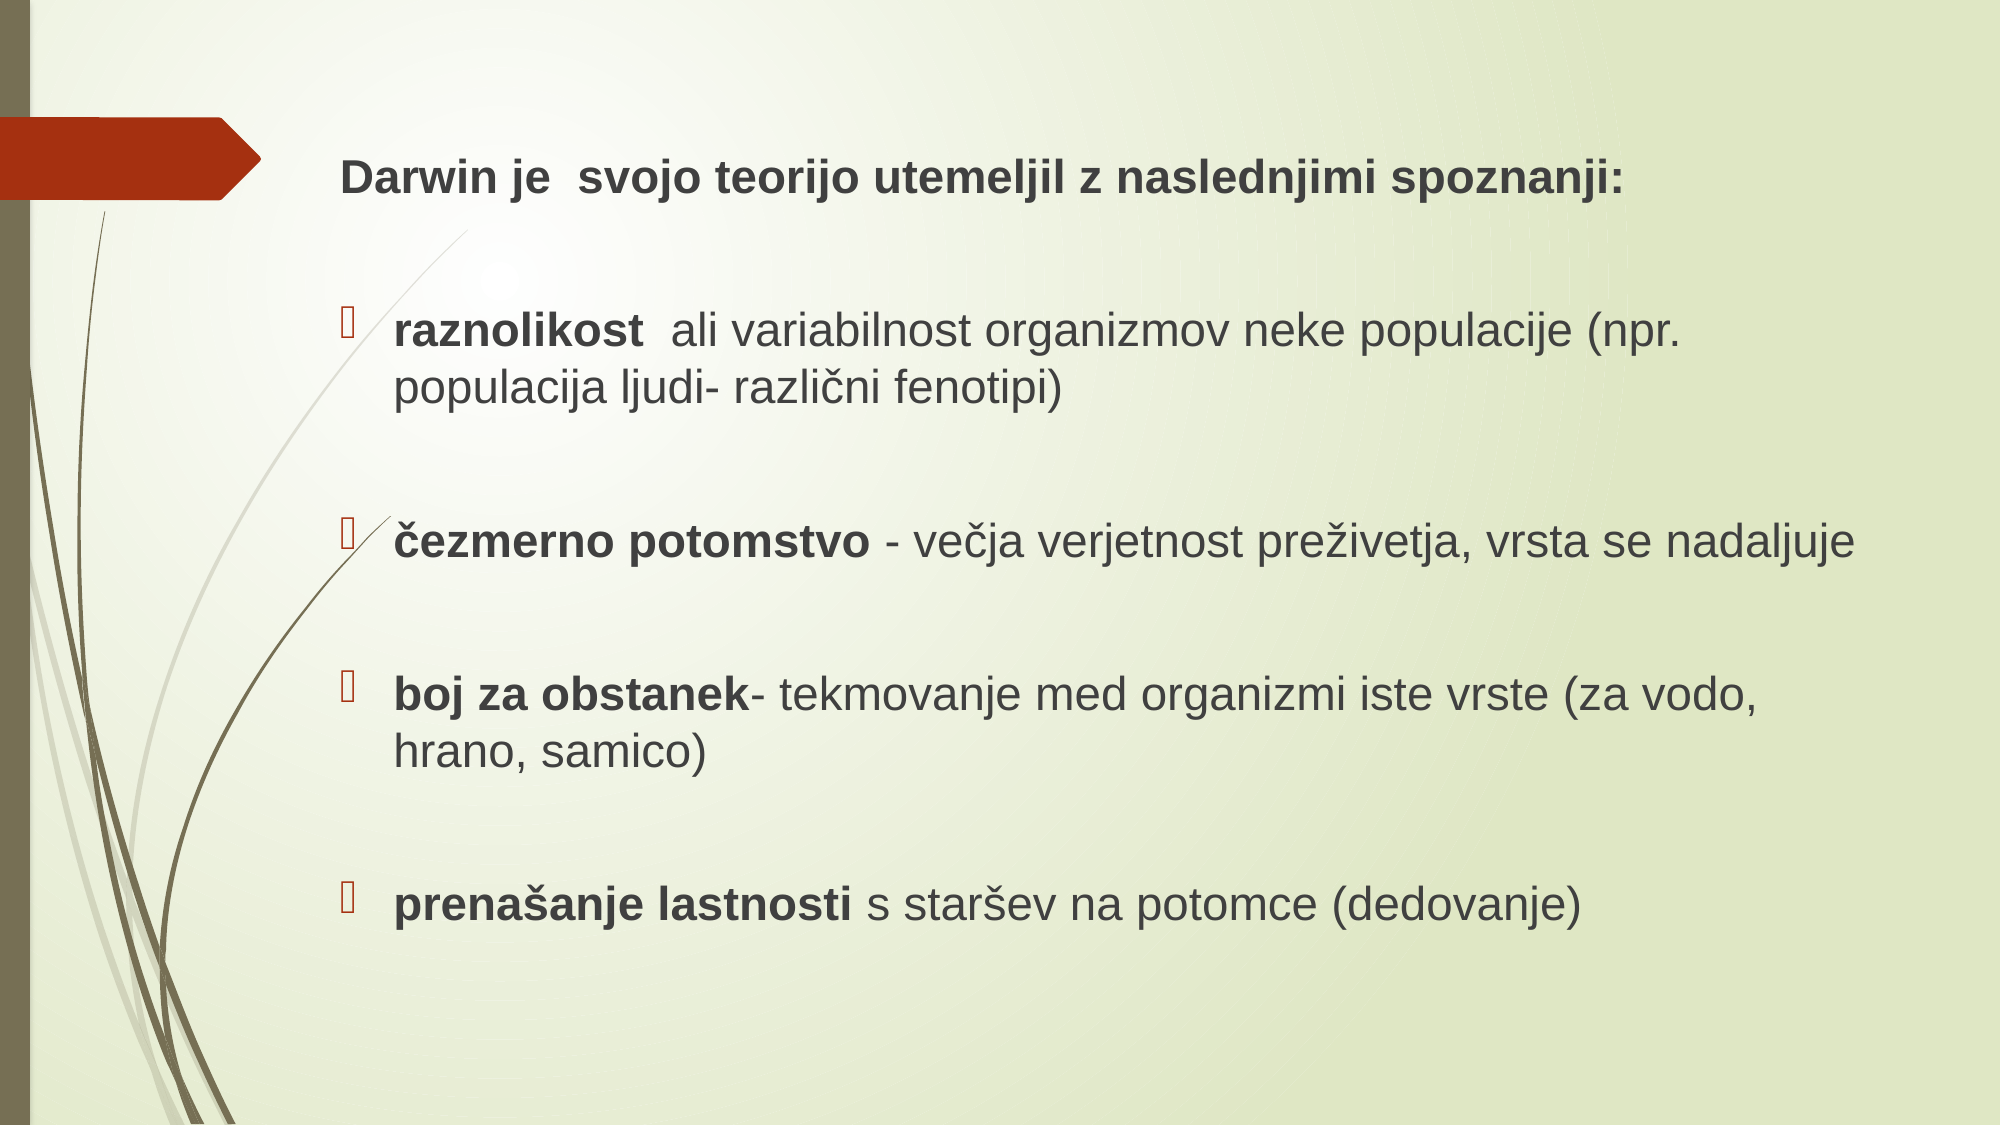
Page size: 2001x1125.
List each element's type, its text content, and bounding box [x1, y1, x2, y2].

list Darwin je svojo teorijo utemeljil z naslednjimi spoznanji: raznolikost ali variabilnost organizmov neke populacije (npr. populacija ljudi- različni fenotipi) čezmerno potomstvo - večja verjetnost preživetja, vrsta se nadaljuje boj za obstanek- tekmovanje med organizmi iste vrste (za vodo, hrano, samico) prenašanje lastnosti s staršev na potomce (dedovanje) [324, 138, 1880, 1079]
